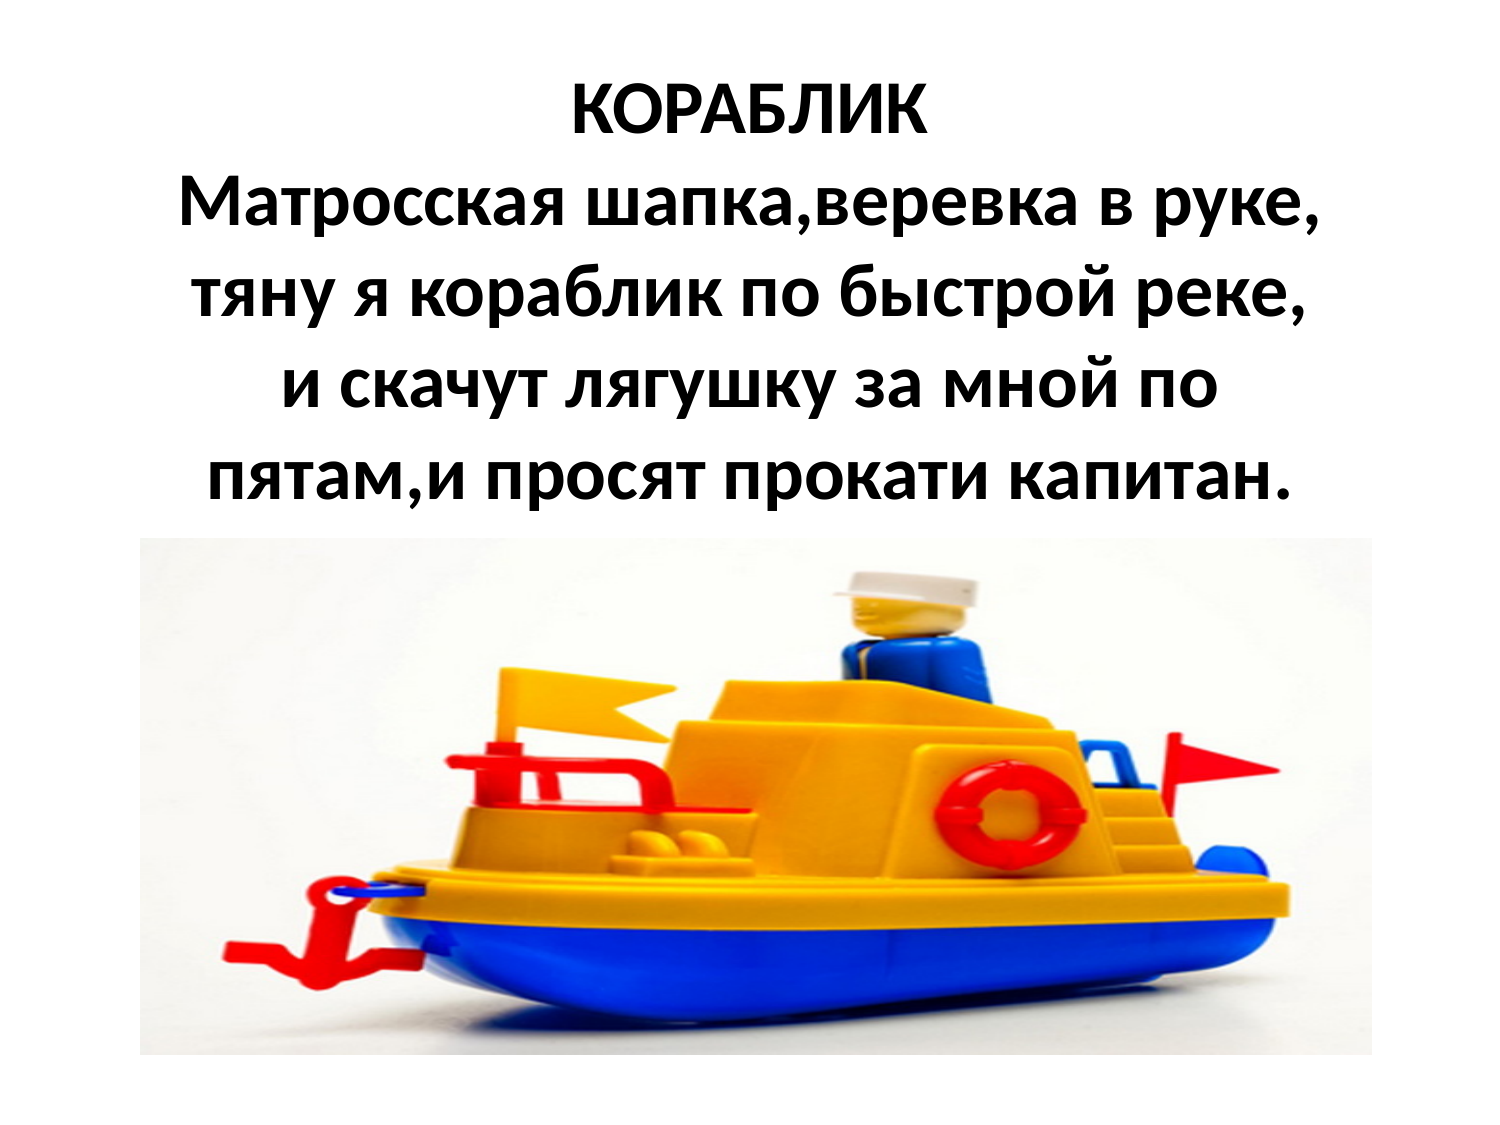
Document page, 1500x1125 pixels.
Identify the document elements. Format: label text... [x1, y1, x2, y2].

title КОРАБЛИК Матросская шапка,веревка в руке, тяну я кораблик по быстрой реке, и скачут лягушку за мной по пятам,и просят прокати капитан. [75, 45, 1425, 528]
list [140, 538, 1372, 1055]
